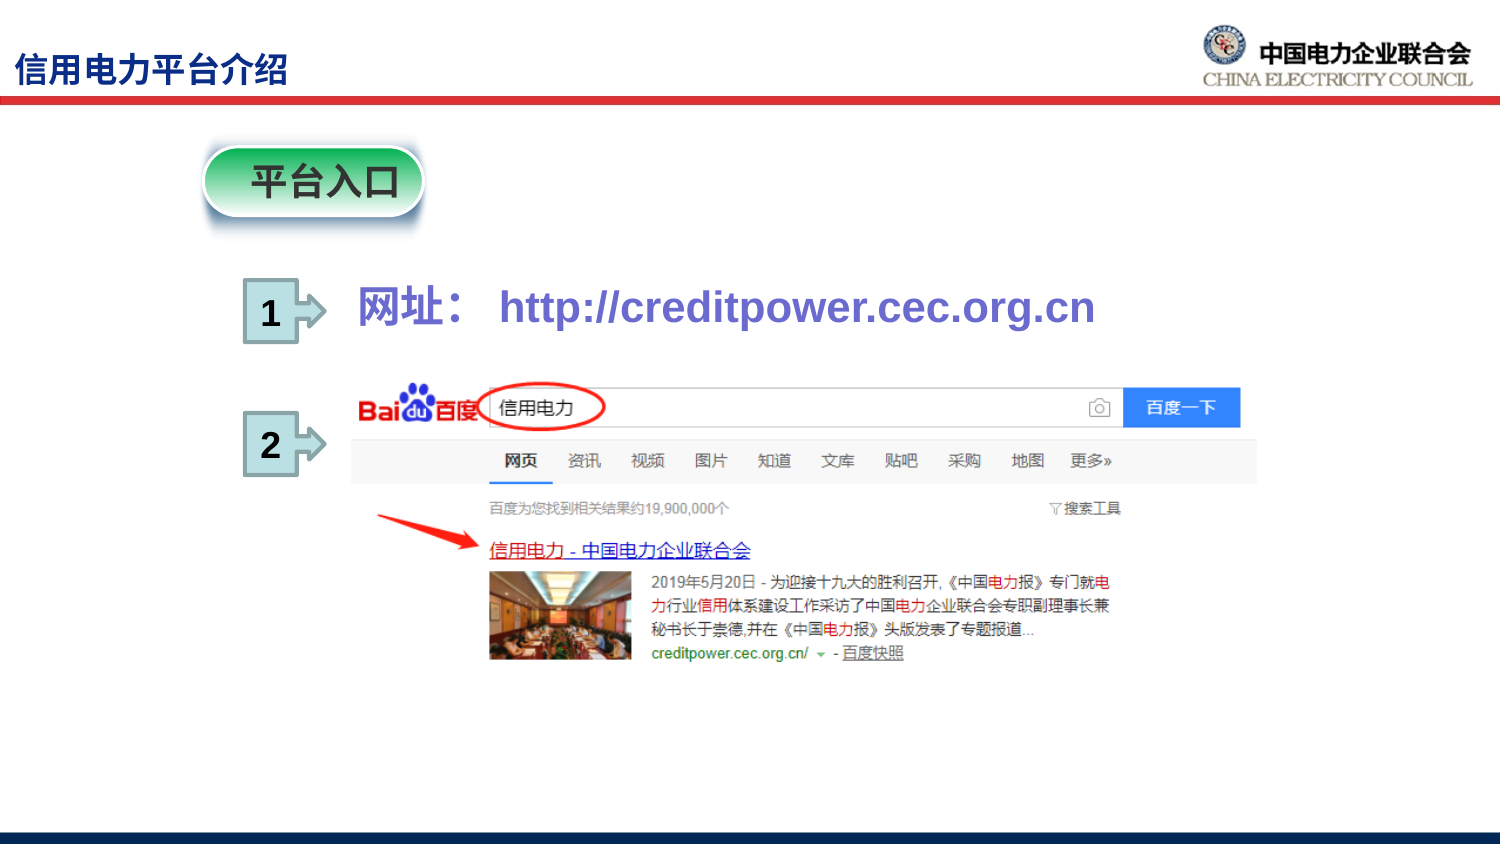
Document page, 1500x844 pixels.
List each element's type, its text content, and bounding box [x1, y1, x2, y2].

picture [0, 0, 1500, 844]
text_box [187, 129, 441, 245]
text_box 网址：http://creditpower.cec.org.cn [342, 271, 1238, 339]
text_box 1 [242, 278, 327, 345]
text_box 2 [242, 410, 327, 478]
text_box 信用电力平台介绍 [0, 0, 502, 139]
